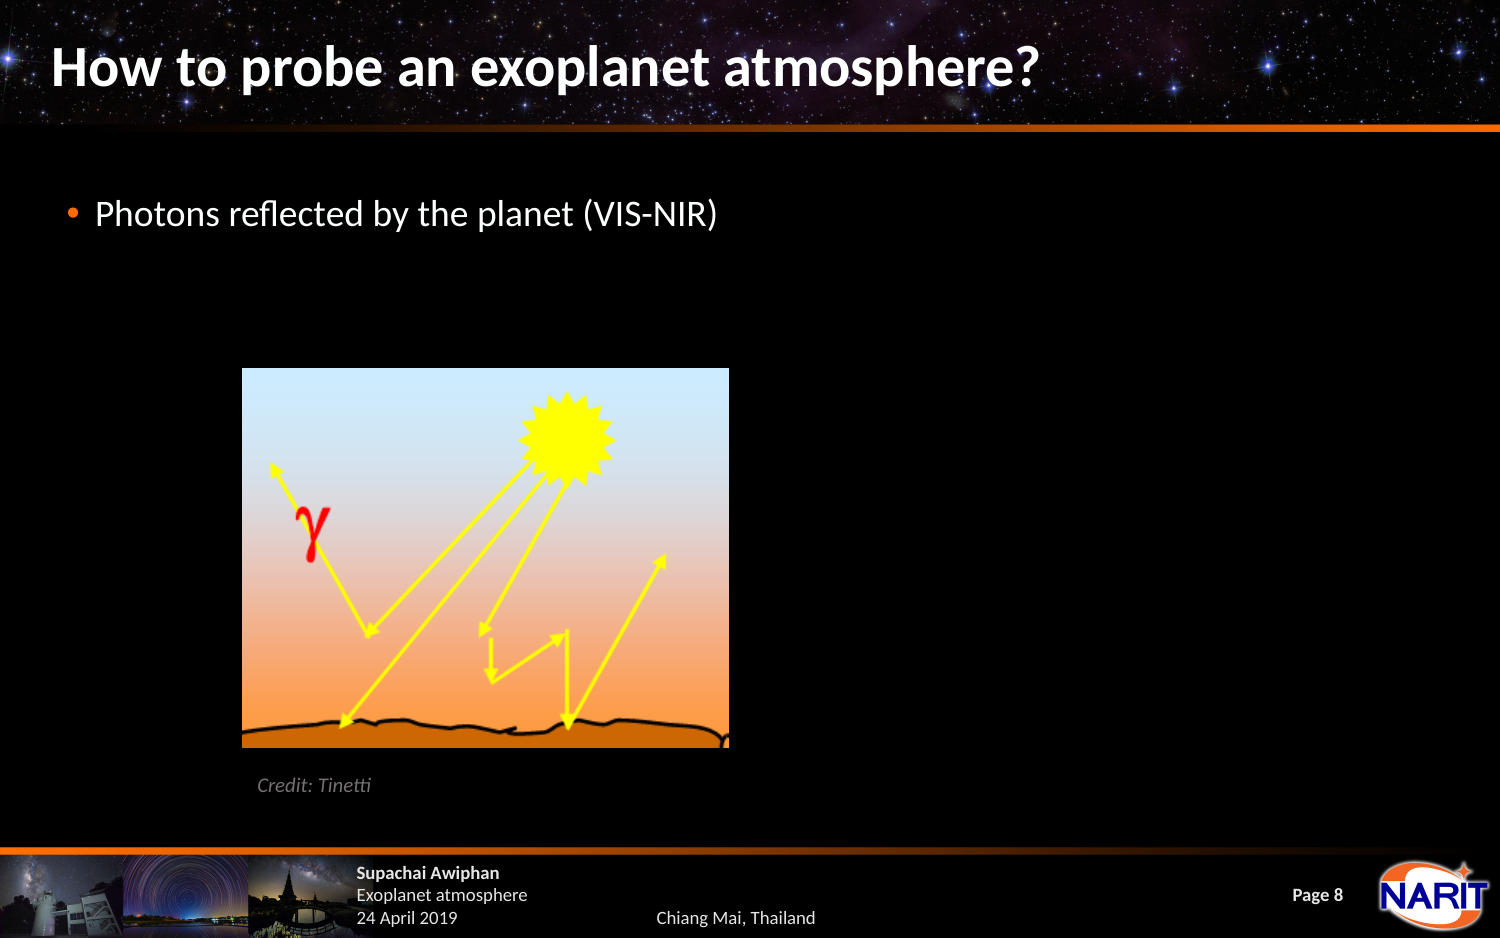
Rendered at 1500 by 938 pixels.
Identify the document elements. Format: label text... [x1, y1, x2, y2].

list Photons reflected by the planet (VIS-NIR) [51, 186, 1472, 429]
picture [0, 0, 1500, 938]
text_box How to probe an exoplanet atmosphere? [37, 20, 1058, 106]
text_box Credit: Tinetti [242, 763, 804, 804]
text_box Page 8 [1021, 868, 1359, 919]
text_box Supachai Awiphan Exoplanet atmosphere 24 April 2019 Chiang Mai, Thailand [341, 852, 831, 936]
